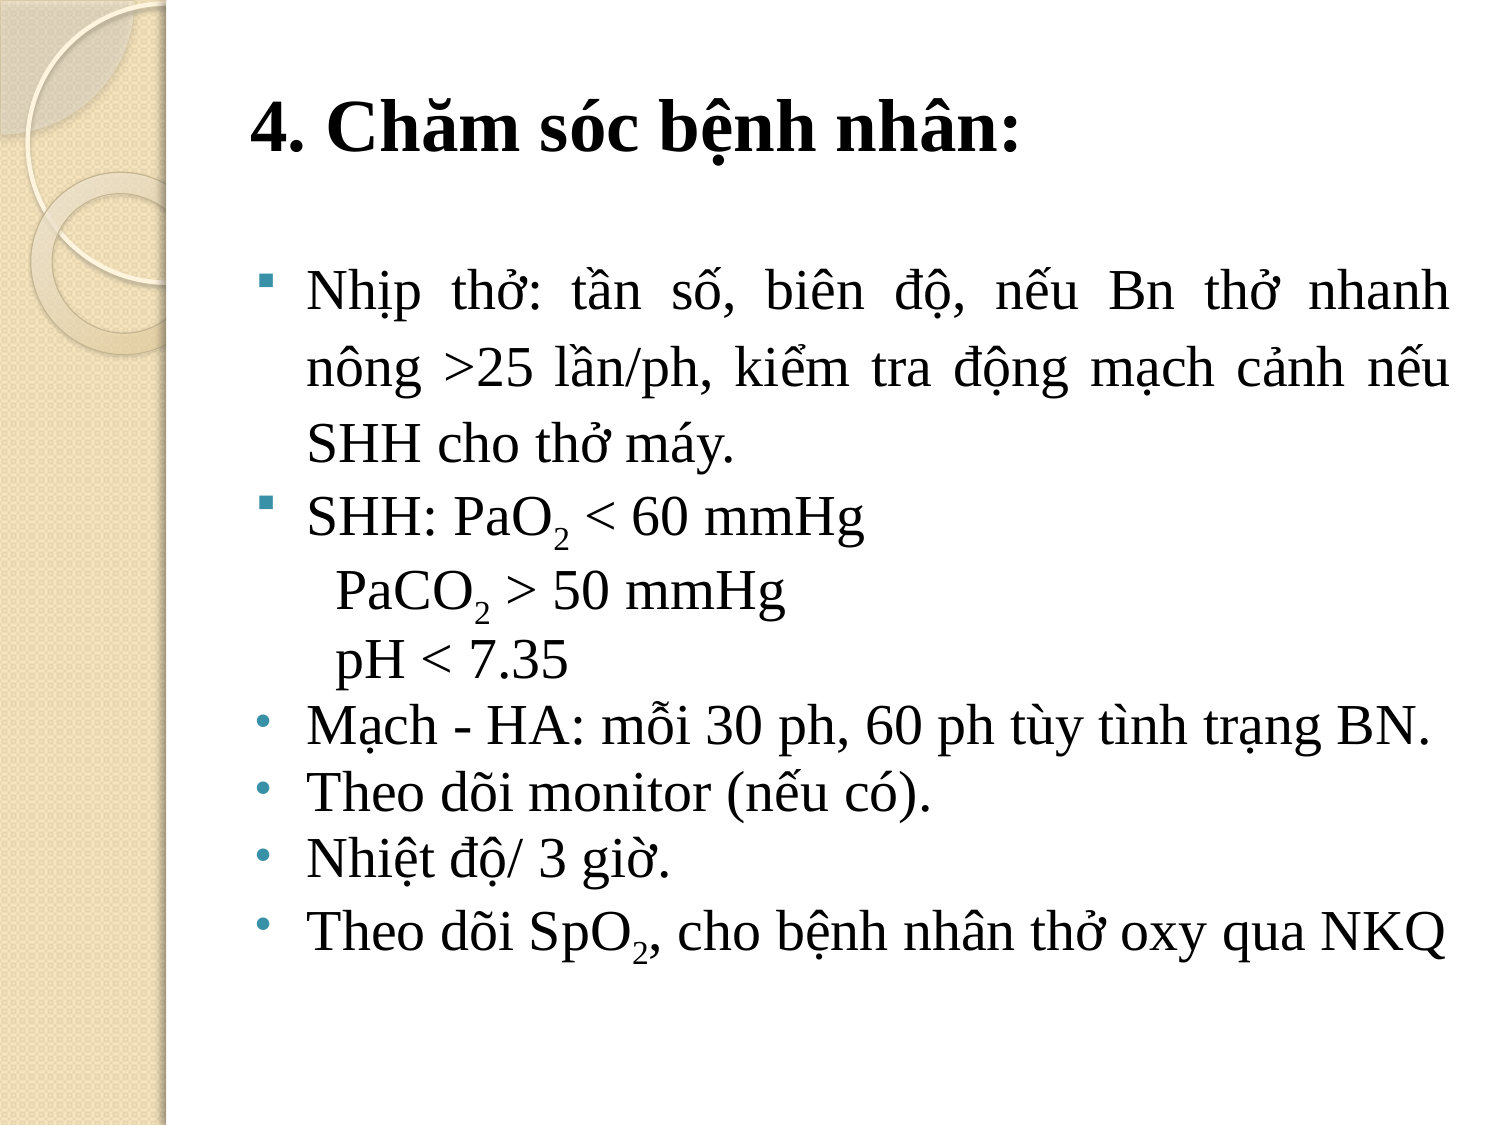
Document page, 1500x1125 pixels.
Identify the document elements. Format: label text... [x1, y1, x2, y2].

title 4. Chăm sóc bệnh nhân: [235, 37, 1463, 205]
list Nhịp thở: tần số, biên độ, nếu Bn thở nhanh nông >25 lần/ph, kiểm tra động mạch cảnh nếu SHH cho thở máy. SHH: PaO2 < 60 mmHg PaCO2 > 50 mmHg pH < 7.35 Mạch - HA: mỗi 30 ph, 60 ph tùy tình trạng BN. Theo dõi monitor (nếu có). Nhiệt độ/ 3 giờ. Theo dõi SpO2, cho bệnh nhân thở oxy qua NKQ [235, 237, 1466, 1075]
